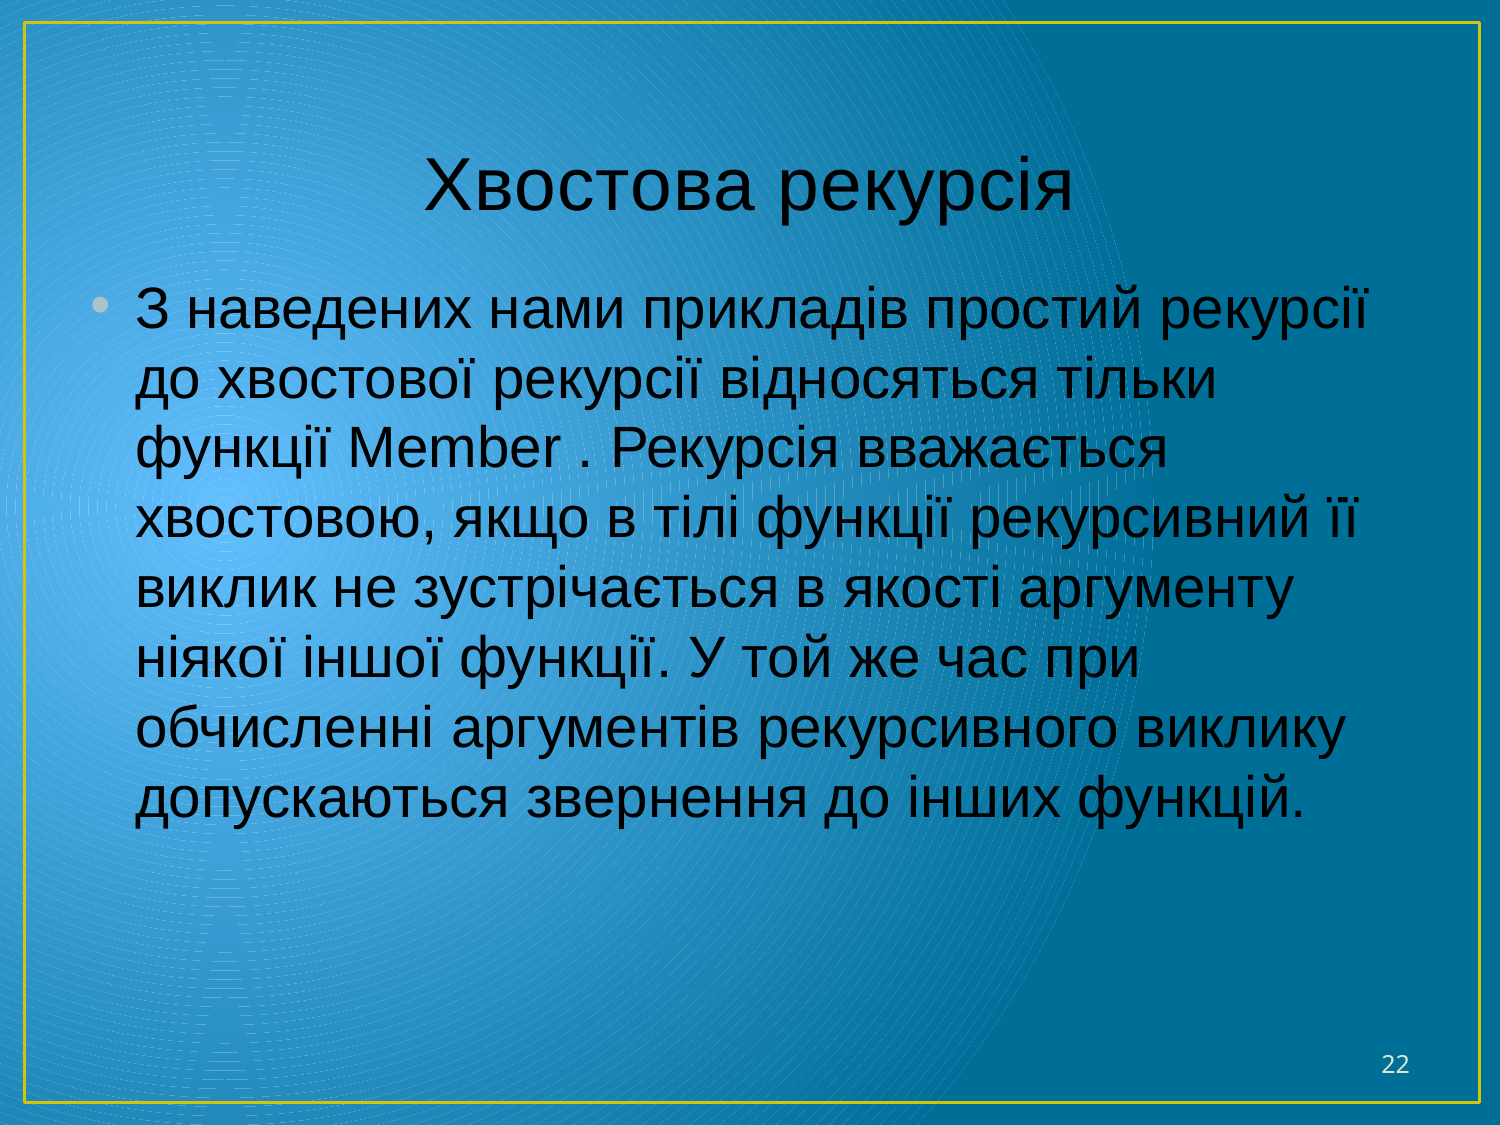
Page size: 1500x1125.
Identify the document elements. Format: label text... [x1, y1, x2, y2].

slide_number 22 [1074, 1035, 1425, 1096]
list З наведених нами прикладів простий рекурсії до хвостової рекурсії відносяться тільки функції Member . Рекурсія вважається хвостовою, якщо в тілі функції рекурсивний її виклик не зустрічається в якості аргументу ніякої іншої функції. У той же час при обчисленні аргументів рекурсивного виклику допускаються звернення до інших функцій. [75, 262, 1425, 1005]
title Хвостова рекурсія [75, 45, 1425, 233]
